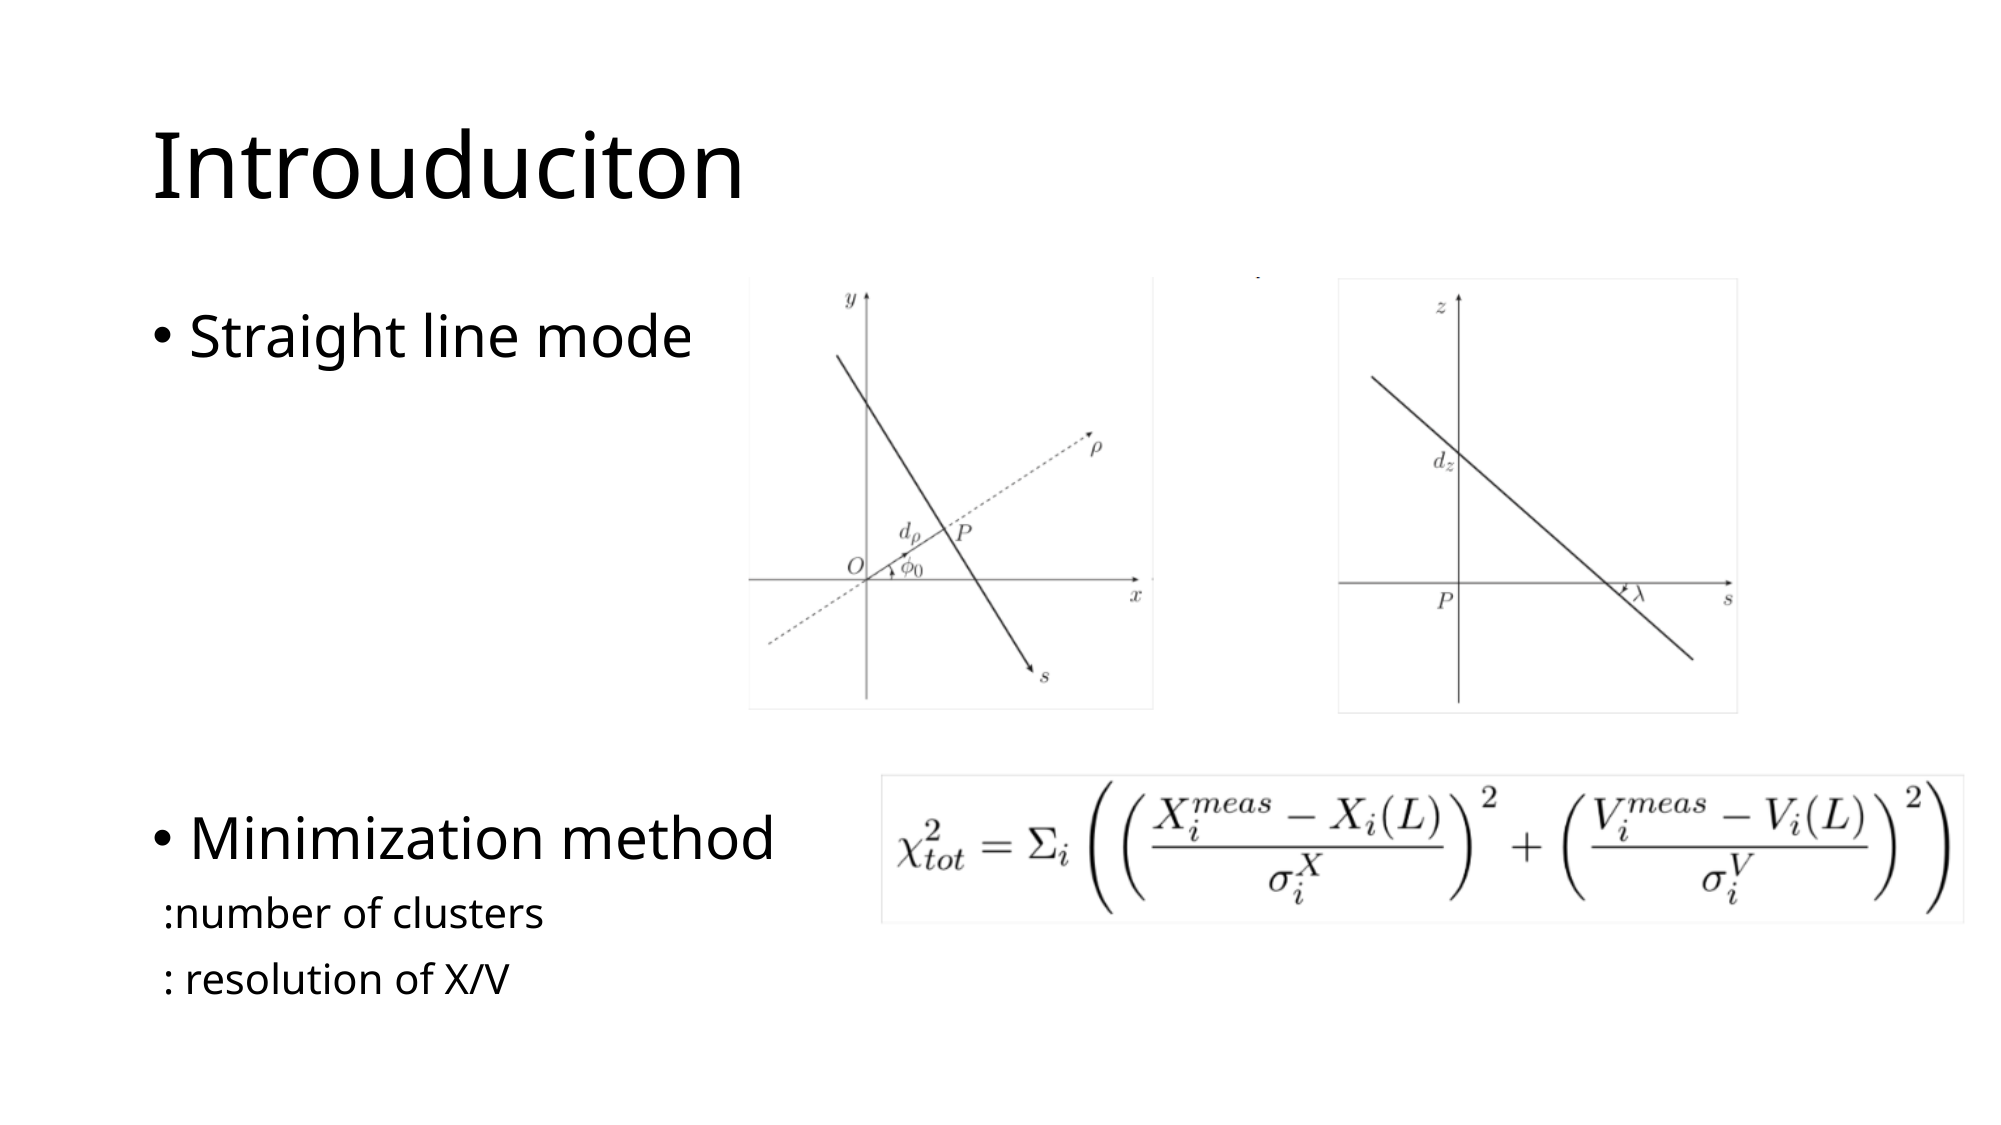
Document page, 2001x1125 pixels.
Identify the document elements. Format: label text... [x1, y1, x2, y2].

title Introuduciton [137, 59, 1863, 278]
picture [690, 277, 1764, 727]
picture [863, 768, 1973, 944]
